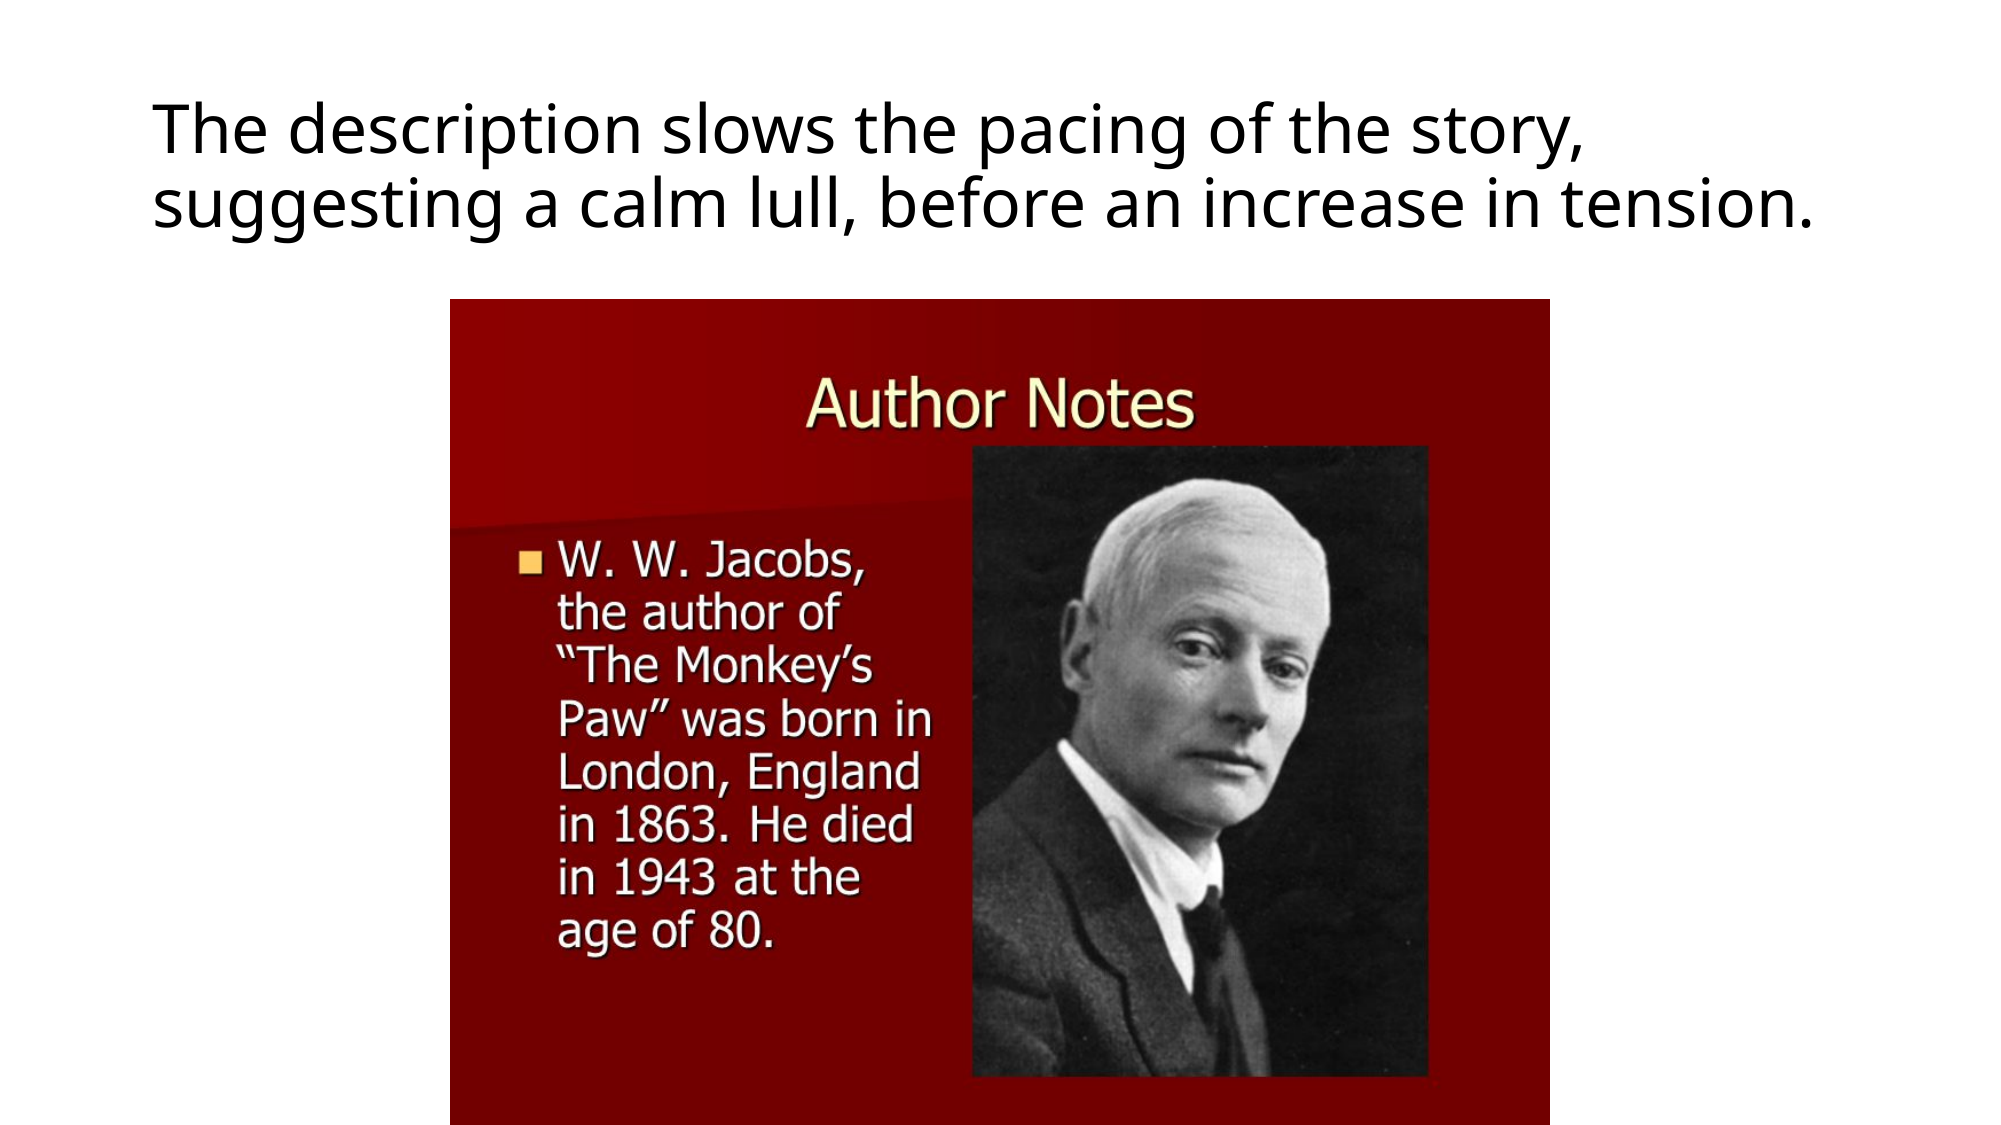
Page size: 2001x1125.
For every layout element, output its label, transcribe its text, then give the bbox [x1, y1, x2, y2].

title The description slows the pacing of the story, suggesting a calm lull, before an increase in tension. [137, 59, 1863, 278]
picture [449, 299, 1550, 1125]
